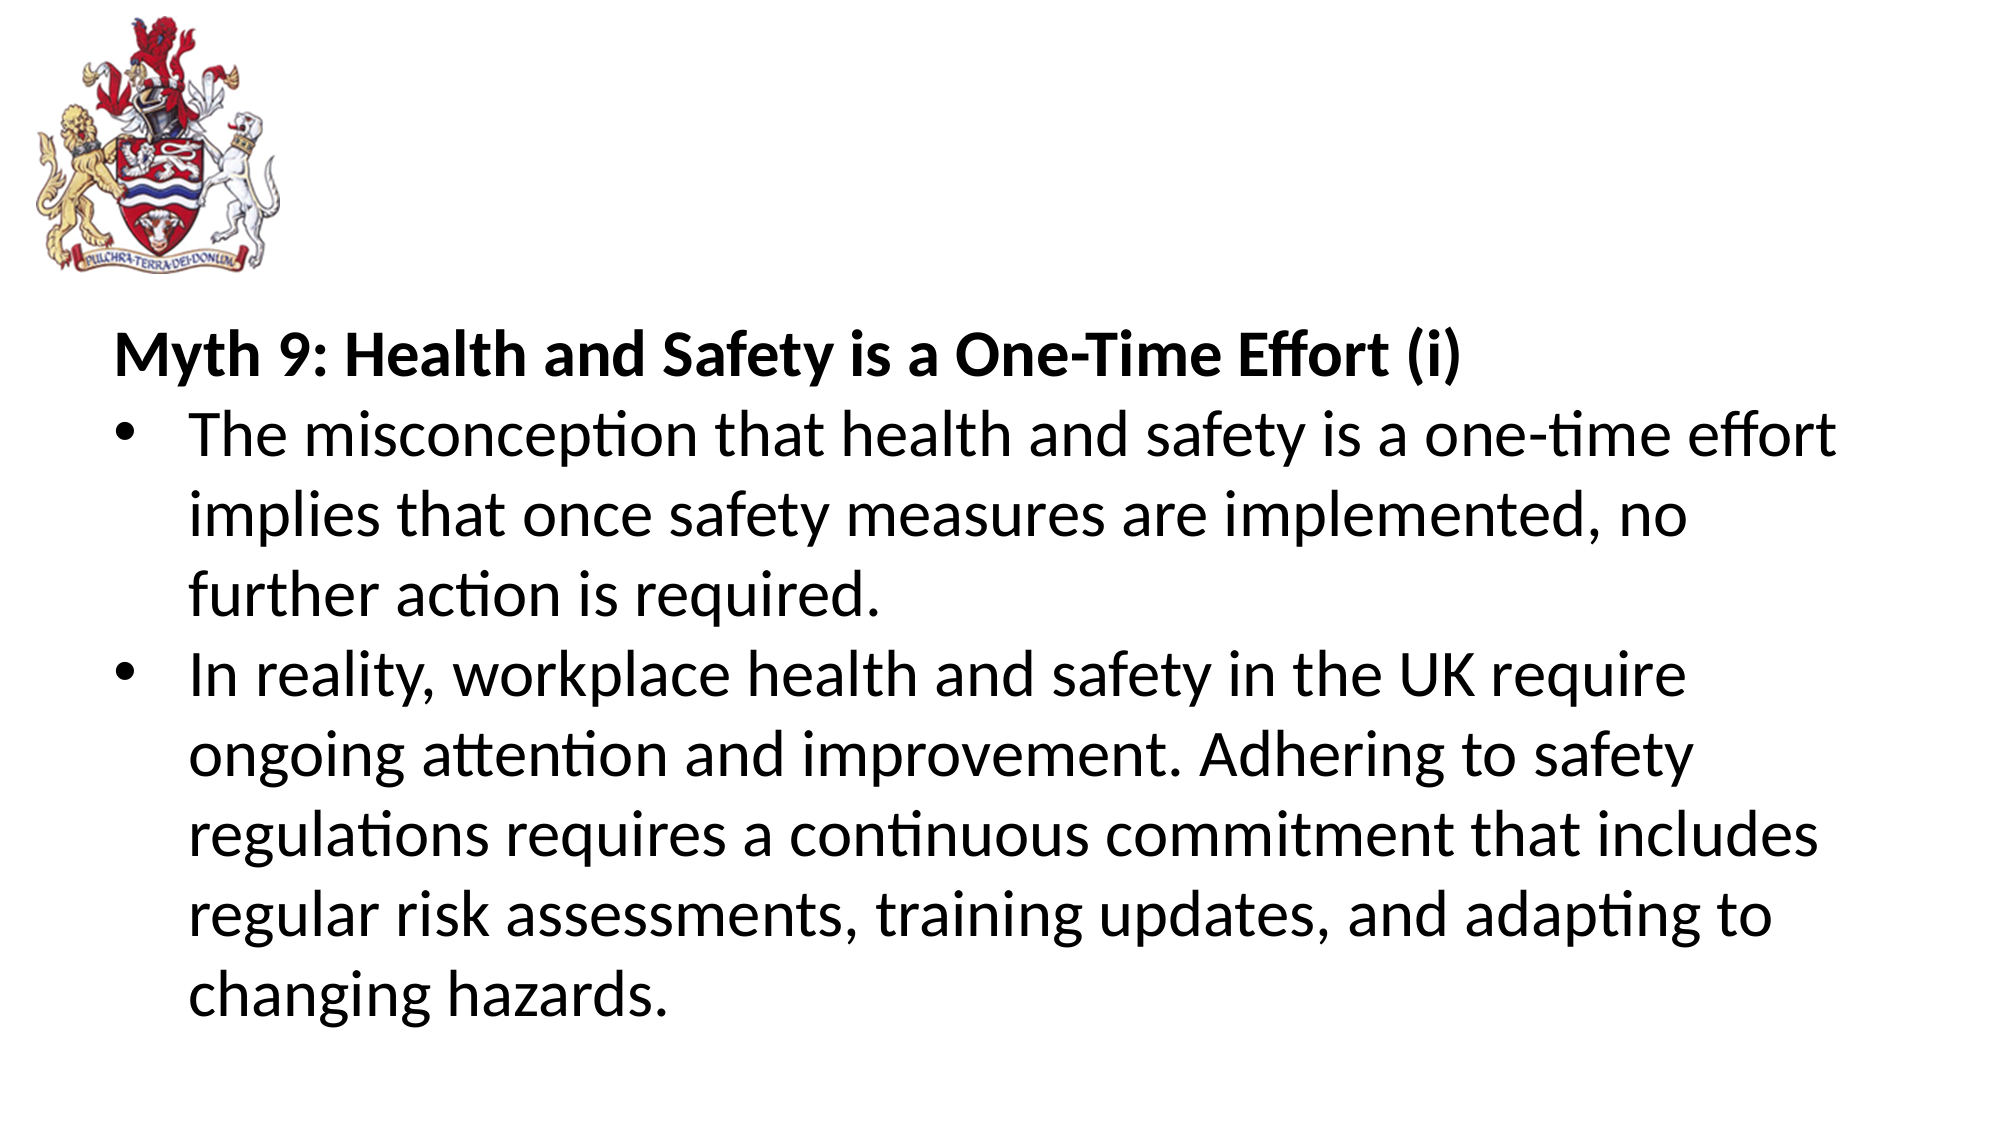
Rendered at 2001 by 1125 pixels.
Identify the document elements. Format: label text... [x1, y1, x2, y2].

picture [35, 16, 280, 275]
text_box Myth 9: Health and Safety is a One-Time Effort (i) The misconception that health and safety is a one-time effort implies that once safety measures are implemented, no further action is required. In reality, workplace health and safety in the UK require ongoing attention and improvement. Adhering to safety regulations requires a continuous commitment that includes regular risk assessments, training updates, and adapting to changing hazards. [98, 77, 1891, 1038]
